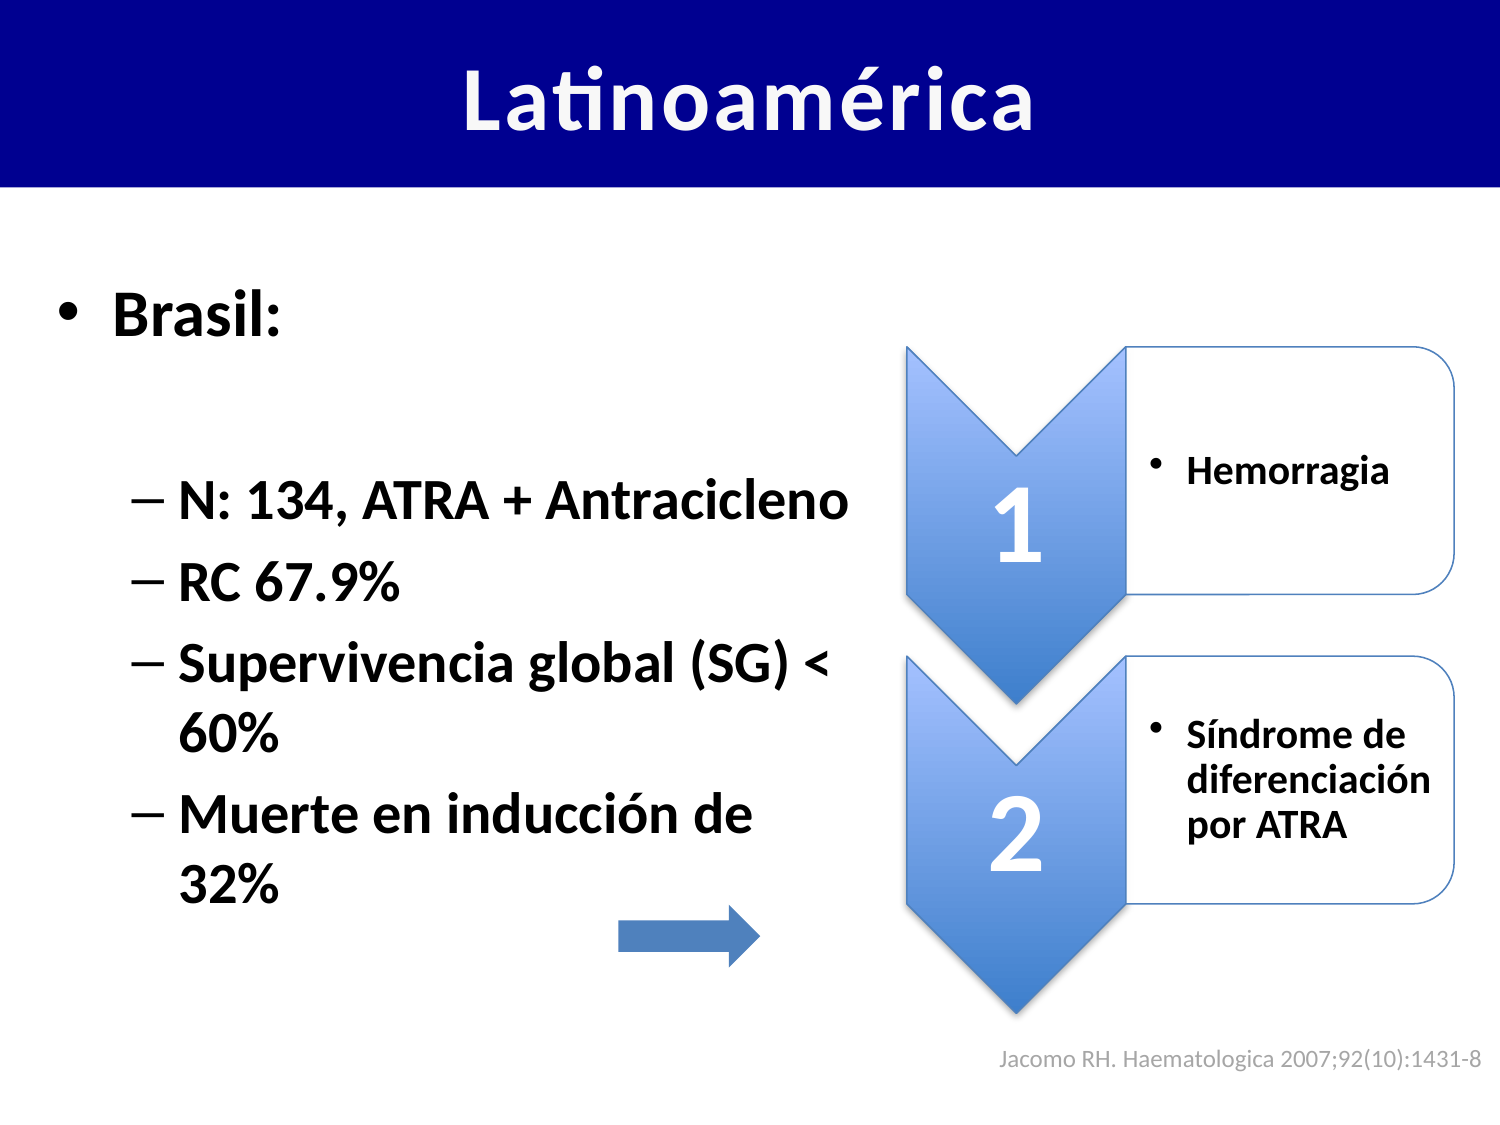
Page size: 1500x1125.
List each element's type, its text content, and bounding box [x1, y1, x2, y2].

list Brasil: N: 134, ATRA + Antracicleno RC 67.9% Supervivencia global (SG) < 60% Muerte en inducción de 32% [41, 262, 878, 1005]
text_box Jacomo RH. Haematologica 2007;92(10):1431-8 [984, 1035, 1498, 1080]
text_box [618, 904, 761, 968]
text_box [906, 346, 1455, 1014]
title Latinoamérica [0, 0, 1500, 188]
